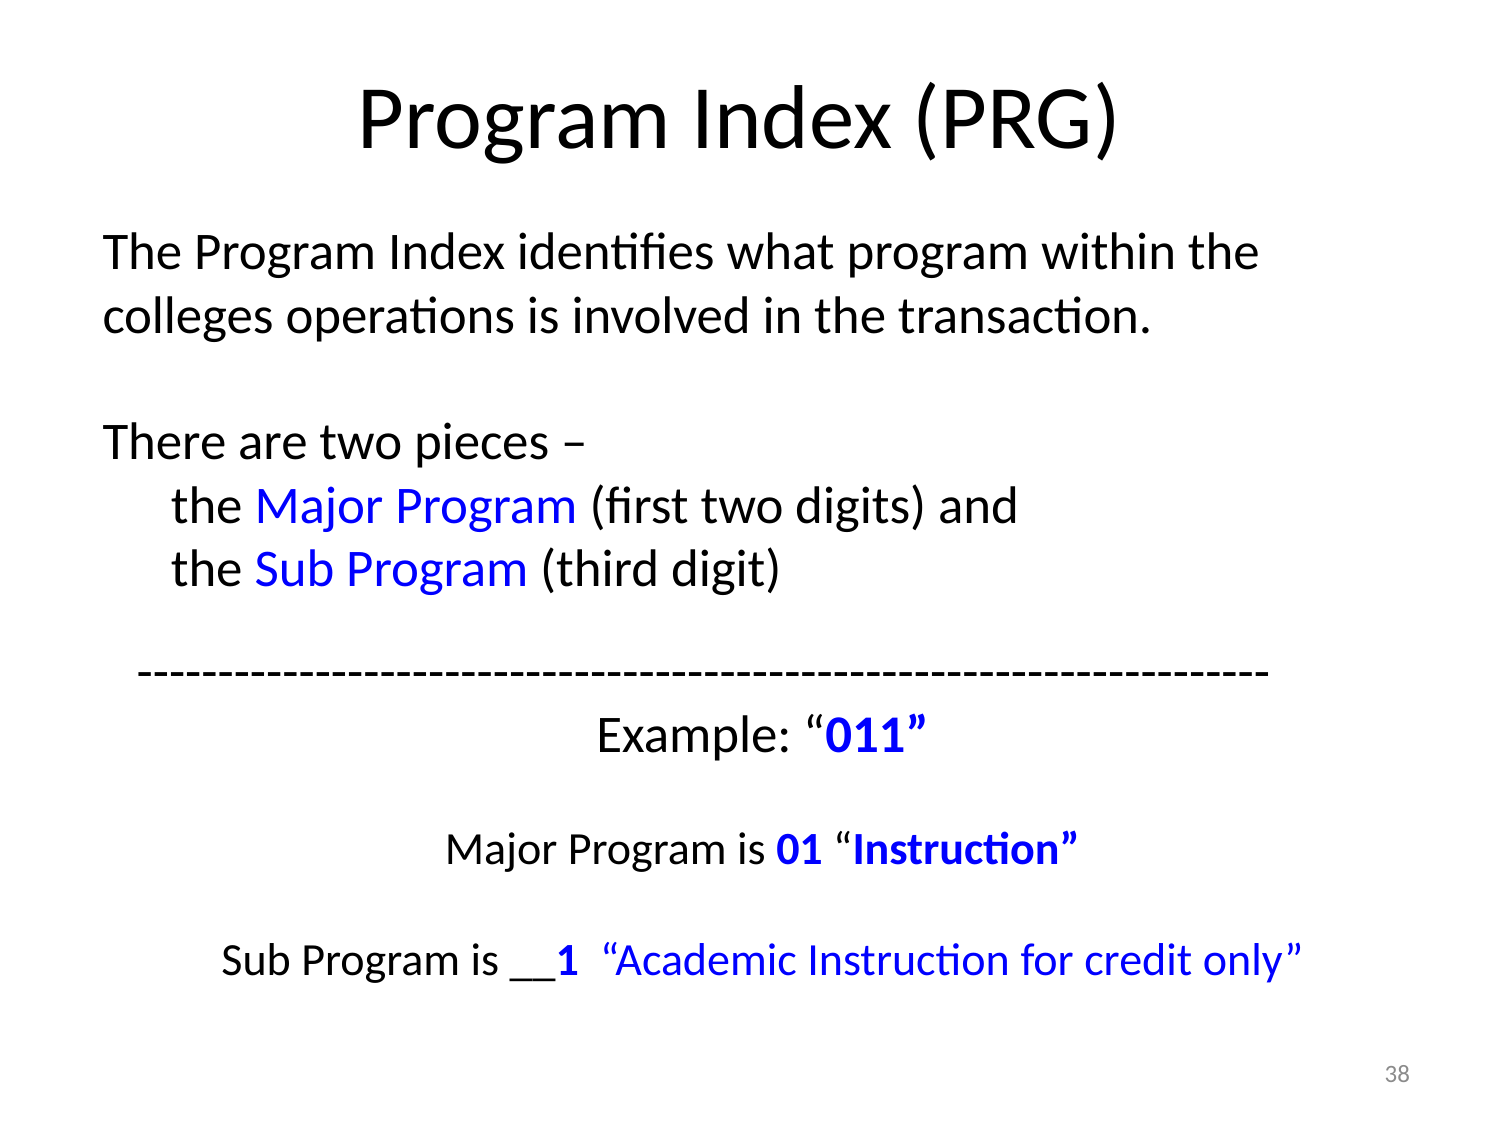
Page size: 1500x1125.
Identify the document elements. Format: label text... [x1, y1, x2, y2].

title Program Index (PRG) [75, 50, 1425, 175]
text_box The Program Index identifies what program within the colleges operations is involved in the transaction. There are two pieces – the Major Program (first two digits) and the Sub Program (third digit) ---------------------------------------------------------------------- Example: “011” Major Program is 01 “Instruction” Sub Program is __1 “Academic Instruction for credit only” [87, 200, 1438, 1075]
slide_number 38 [1074, 1042, 1425, 1103]
